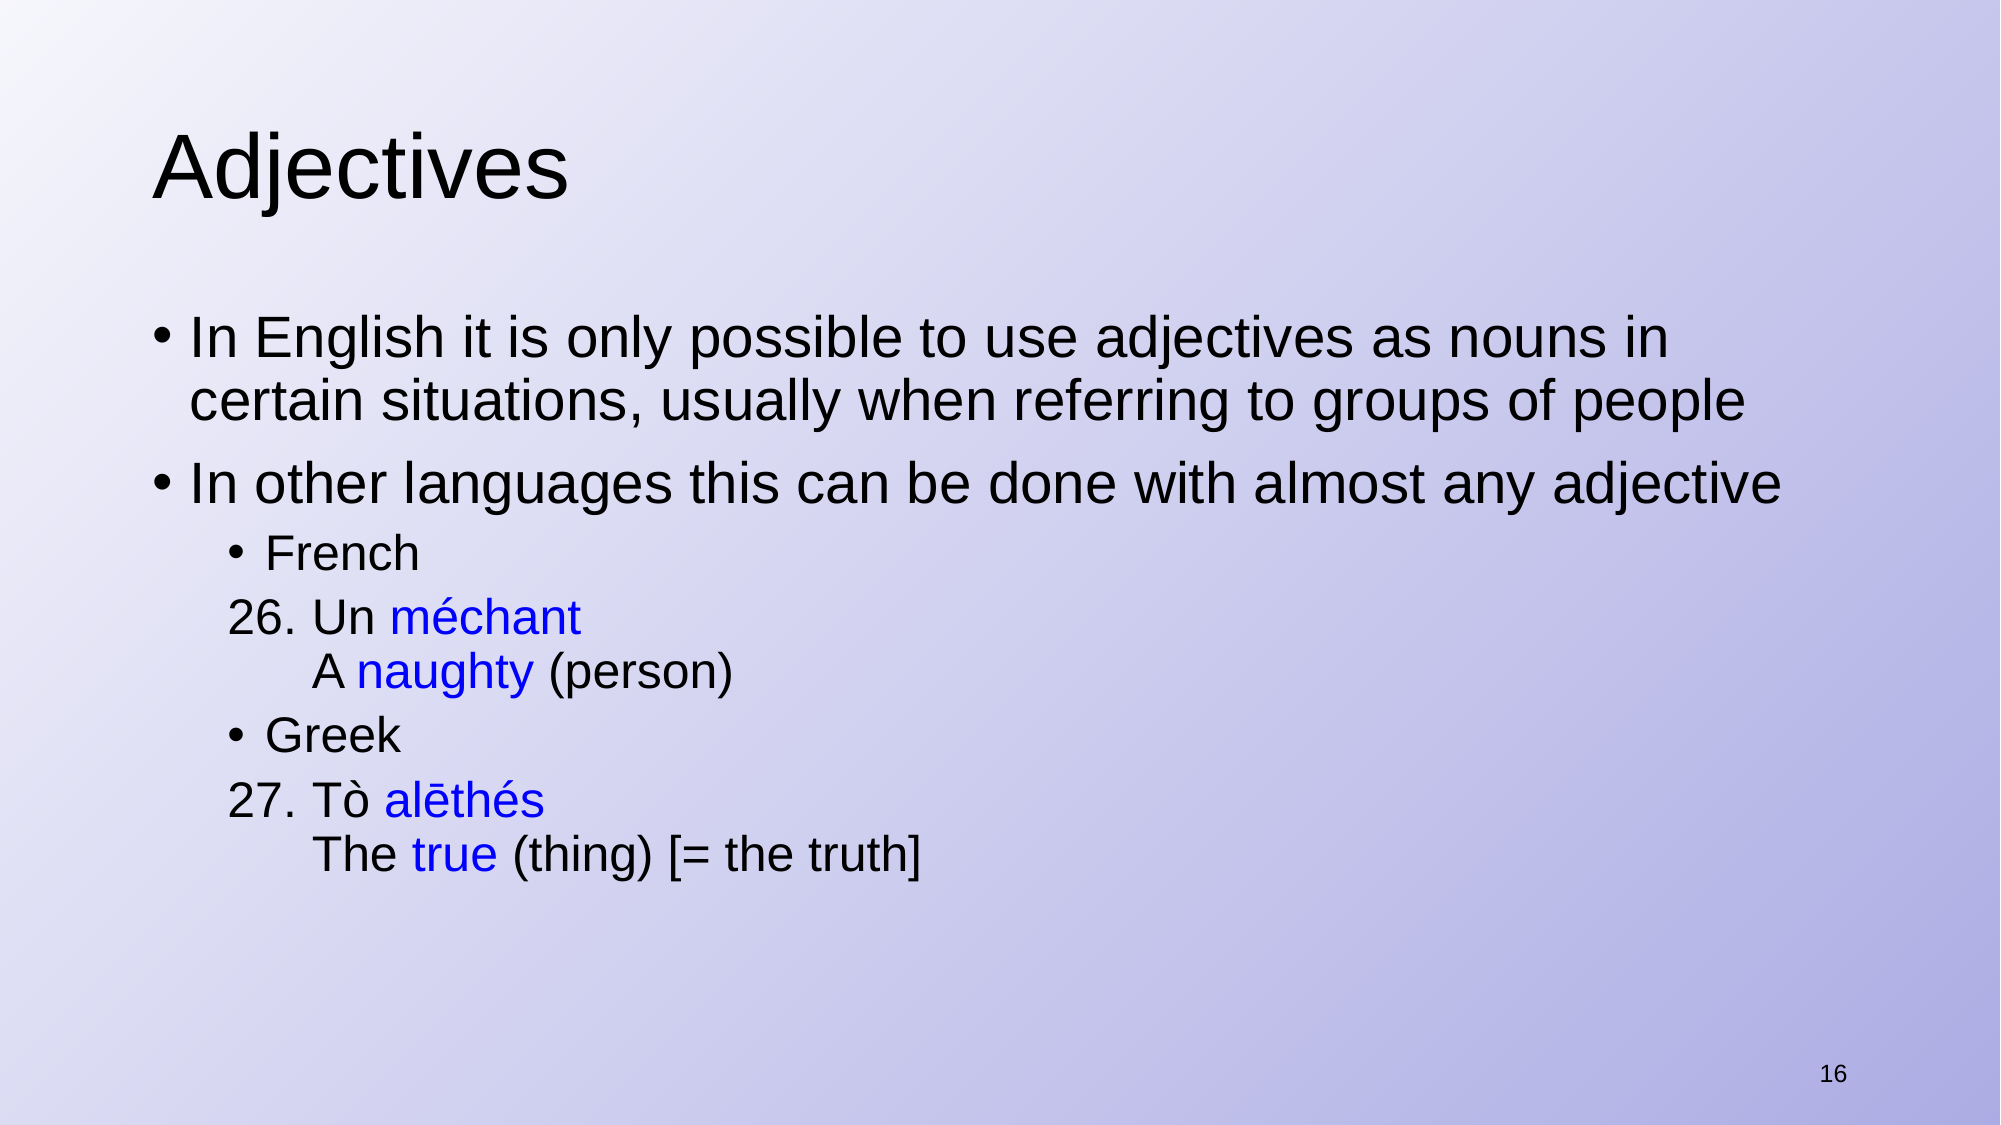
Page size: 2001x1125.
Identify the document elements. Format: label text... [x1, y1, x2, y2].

slide_number 16 [1412, 1042, 1863, 1103]
title Adjectives [137, 59, 1863, 278]
list In English it is only possible to use adjectives as nouns in certain situations, usually when referring to groups of people In other languages this can be done with almost any adjective French Un méchant A naughty (person) Greek Tò alēthés The true (thing) [= the truth] [137, 299, 1863, 1014]
